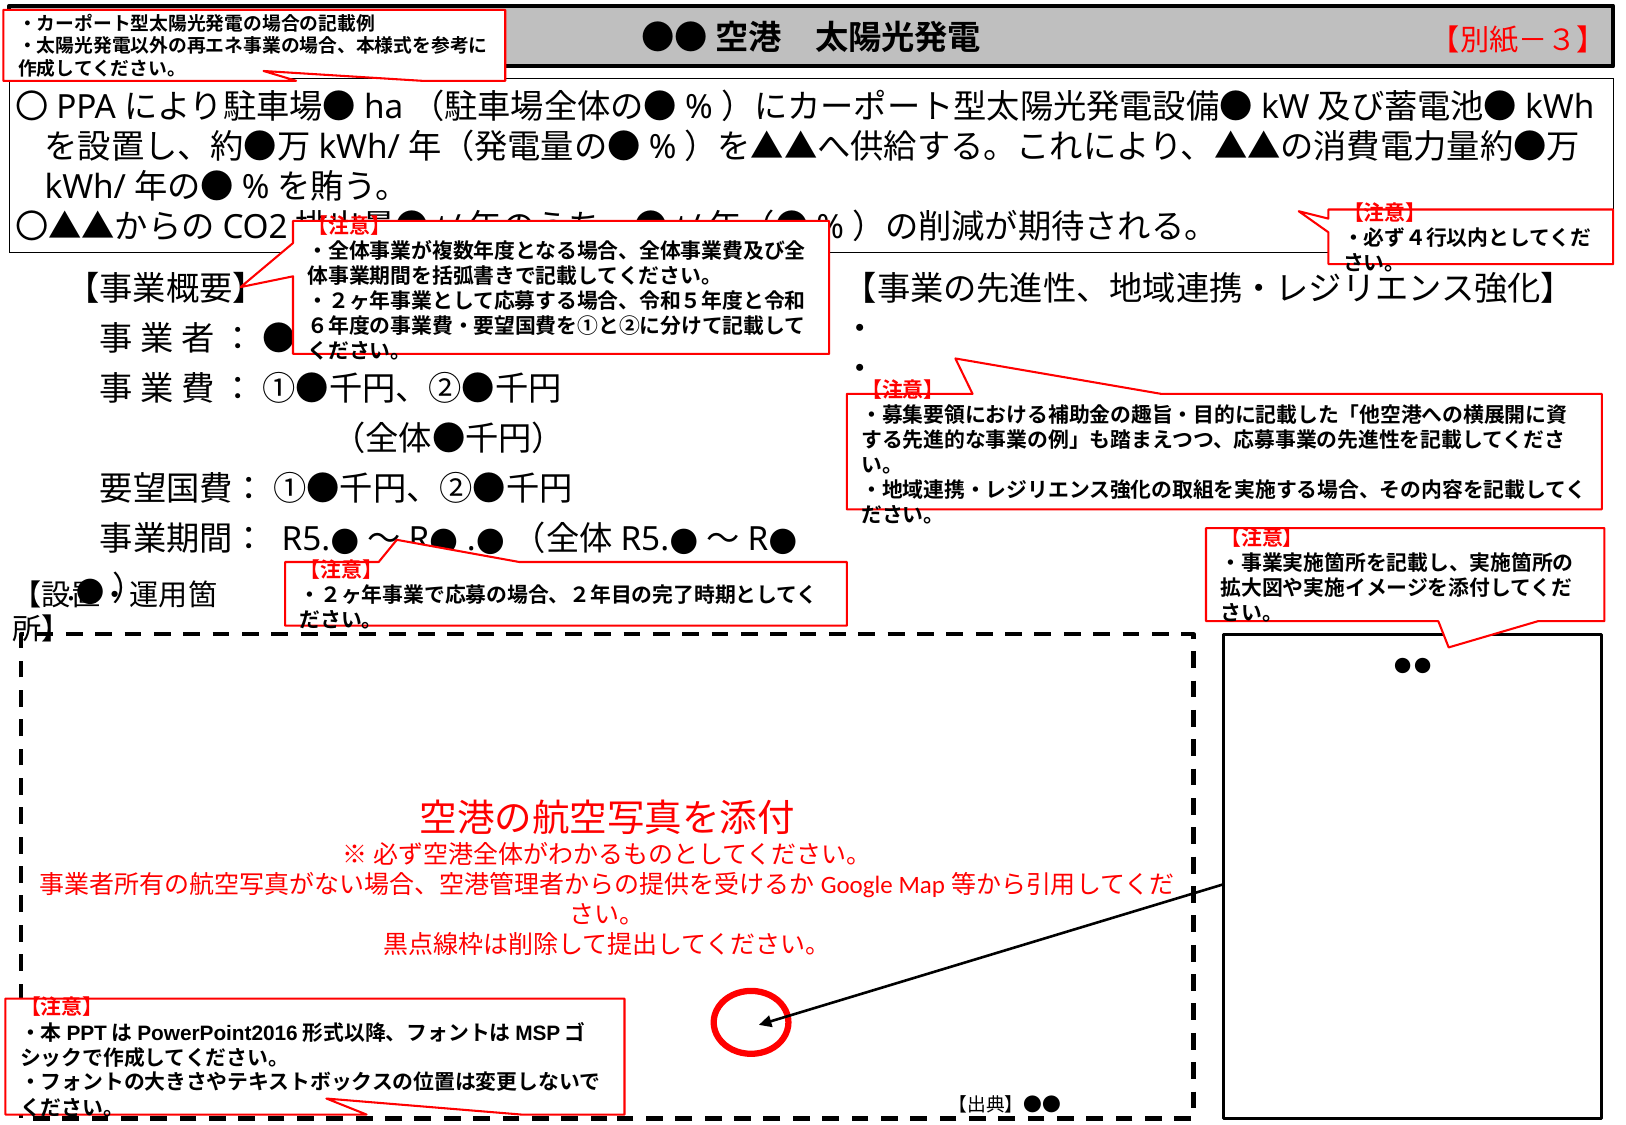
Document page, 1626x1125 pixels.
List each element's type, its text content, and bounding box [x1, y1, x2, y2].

text_box 空港の航空写真を添付 ※必ず空港全体がわかるものとしてください。 事業者所有の航空写真がない場合、空港管理者からの提供を受けるかGoogle Map等から引用してください。 黒点線枠は削除して提出してください。 [19, 632, 1196, 1121]
text_box 【注意】 ・募集要領における補助金の趣旨・目的に記載した「他空港への横展開に資する先進的な事業の例」も踏まえつつ、応募事業の先進性を記載してください。 ・地域連携・レジリエンス強化の取組を実施する場合、その内容を記載してください。 [844, 356, 1604, 512]
text_box 〇PPAにより駐車場●ha（駐車場全体の●%）にカーポート型太陽光発電設備●kW及び蓄電池●kWhを設置し、約●万kWh/年（発電量の●%）を▲▲へ供給する。これにより、▲▲の消費電力量約●万kWh/年の●%を賄う。 〇▲▲からのCO2排出量●t/年のうち、●t/年（●%）の削減が期待される。 [9, 78, 1614, 253]
text_box 【注意】 ・事業実施箇所を記載し、実施箇所の拡大図や実施イメージを添付してください。 [1203, 526, 1607, 650]
text_box 【出典】●● [933, 1085, 1194, 1123]
text_box 【設置・運用箇所】 [0, 568, 258, 654]
text_box 【別紙－３】 [1412, 13, 1625, 64]
text_box ●● [1222, 632, 1604, 1121]
text_box 【注意】 ・２ヶ年事業で応募の場合、２年目の完了時期としてください。 [283, 537, 849, 628]
text_box 【注意】 ・必ず４行以内としてください。 [1296, 207, 1616, 267]
text_box ●●空港 太陽光発電 [7, 4, 1615, 68]
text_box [758, 883, 1224, 1026]
text_box 【事業の先進性、地域連携・レジリエンス強化】 ・ ・ [829, 253, 1605, 395]
text_box 【事業概要】 事 業 者 ： ●● 事 業 費 ： ①●千円、②●千円 （全体●千円） 要望国費： ①●千円、②●千円 事業期間： R5.●～R● .●（全体R5.●～R● .●） [51, 253, 814, 615]
text_box 【注意】 ・本PPTはPowerPoint2016形式以降、フォントはMSPゴシックで作成してください。 ・フォントの大きさやテキストボックスの位置は変更しないでください。 [3, 996, 627, 1117]
text_box 【注意】 ・全体事業が複数年度となる場合、全体事業費及び全体事業期間を括弧書きで記載してください。 ・２ヶ年事業として応募する場合、令和５年度と令和６年度の事業費・要望国費を①と②に分けて記載してください。 [238, 218, 832, 357]
text_box [713, 990, 786, 1054]
text_box ・カーポート型太陽光発電の場合の記載例 ・太陽光発電以外の再エネ事業の場合、本様式を参考に作成してください。 [1, 7, 508, 83]
